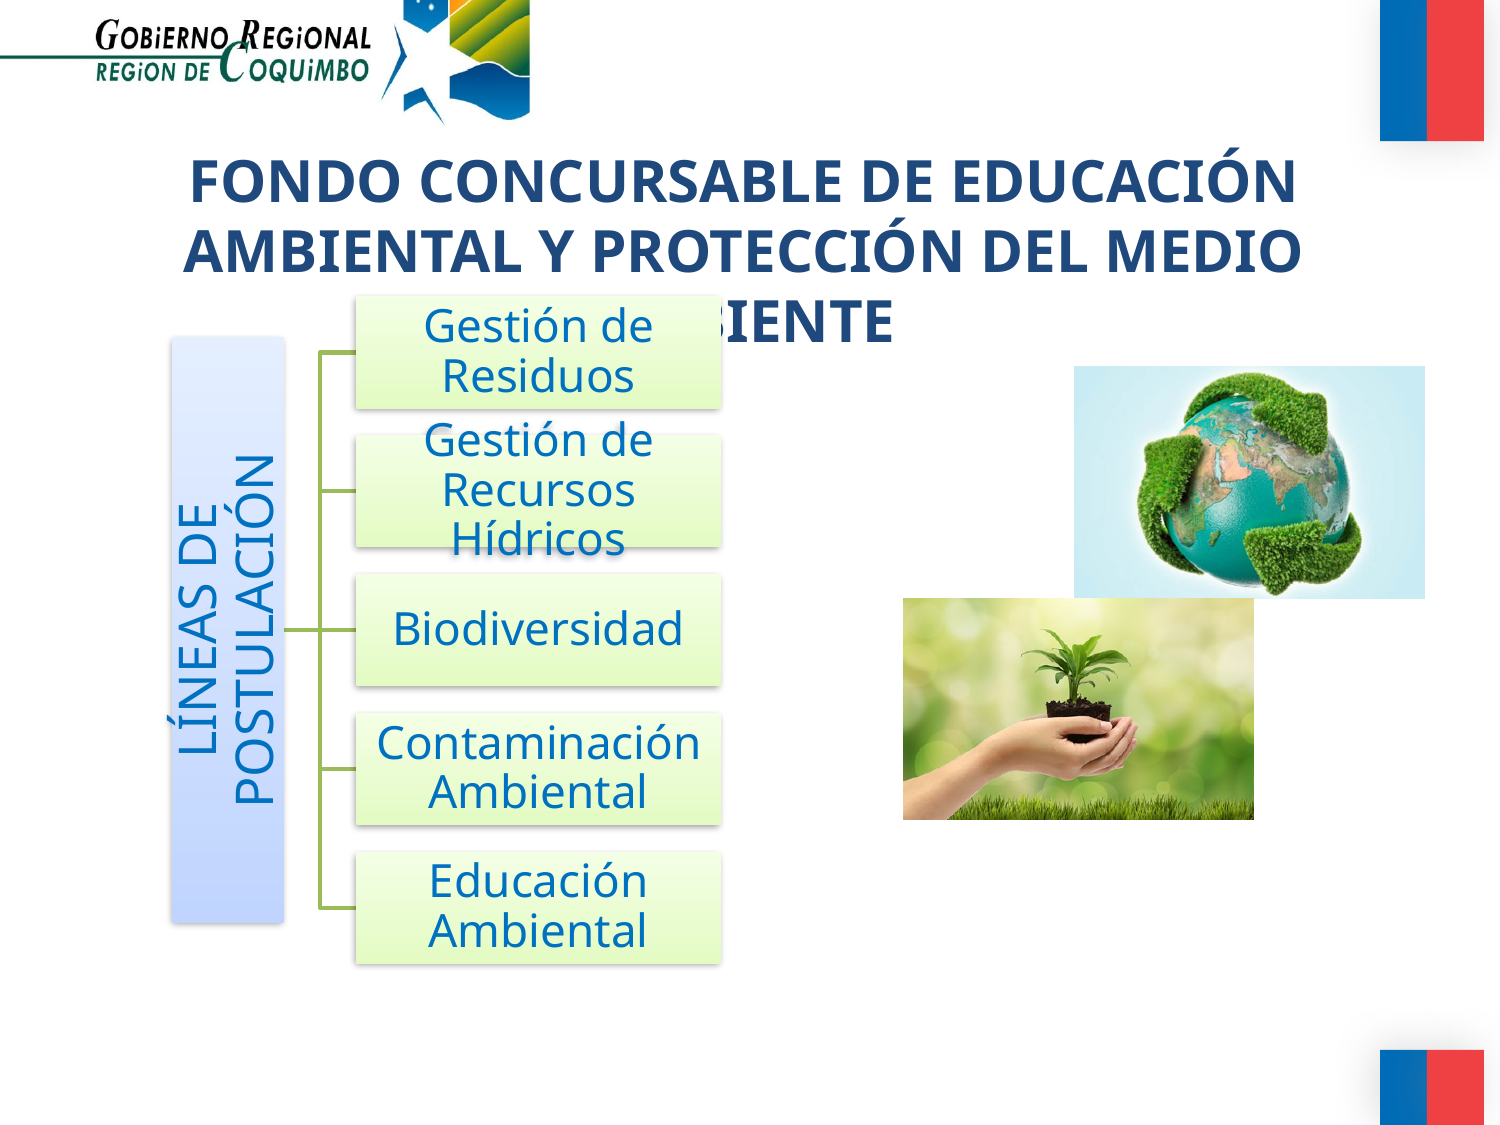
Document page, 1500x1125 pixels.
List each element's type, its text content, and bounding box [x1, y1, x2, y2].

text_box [0, 296, 947, 964]
picture [902, 366, 1426, 821]
picture [0, 0, 585, 160]
text_box FONDO CONCURSABLE DE EDUCACIÓN AMBIENTAL Y PROTECCIÓN DEL MEDIO AMBIENTE [41, 137, 1447, 362]
